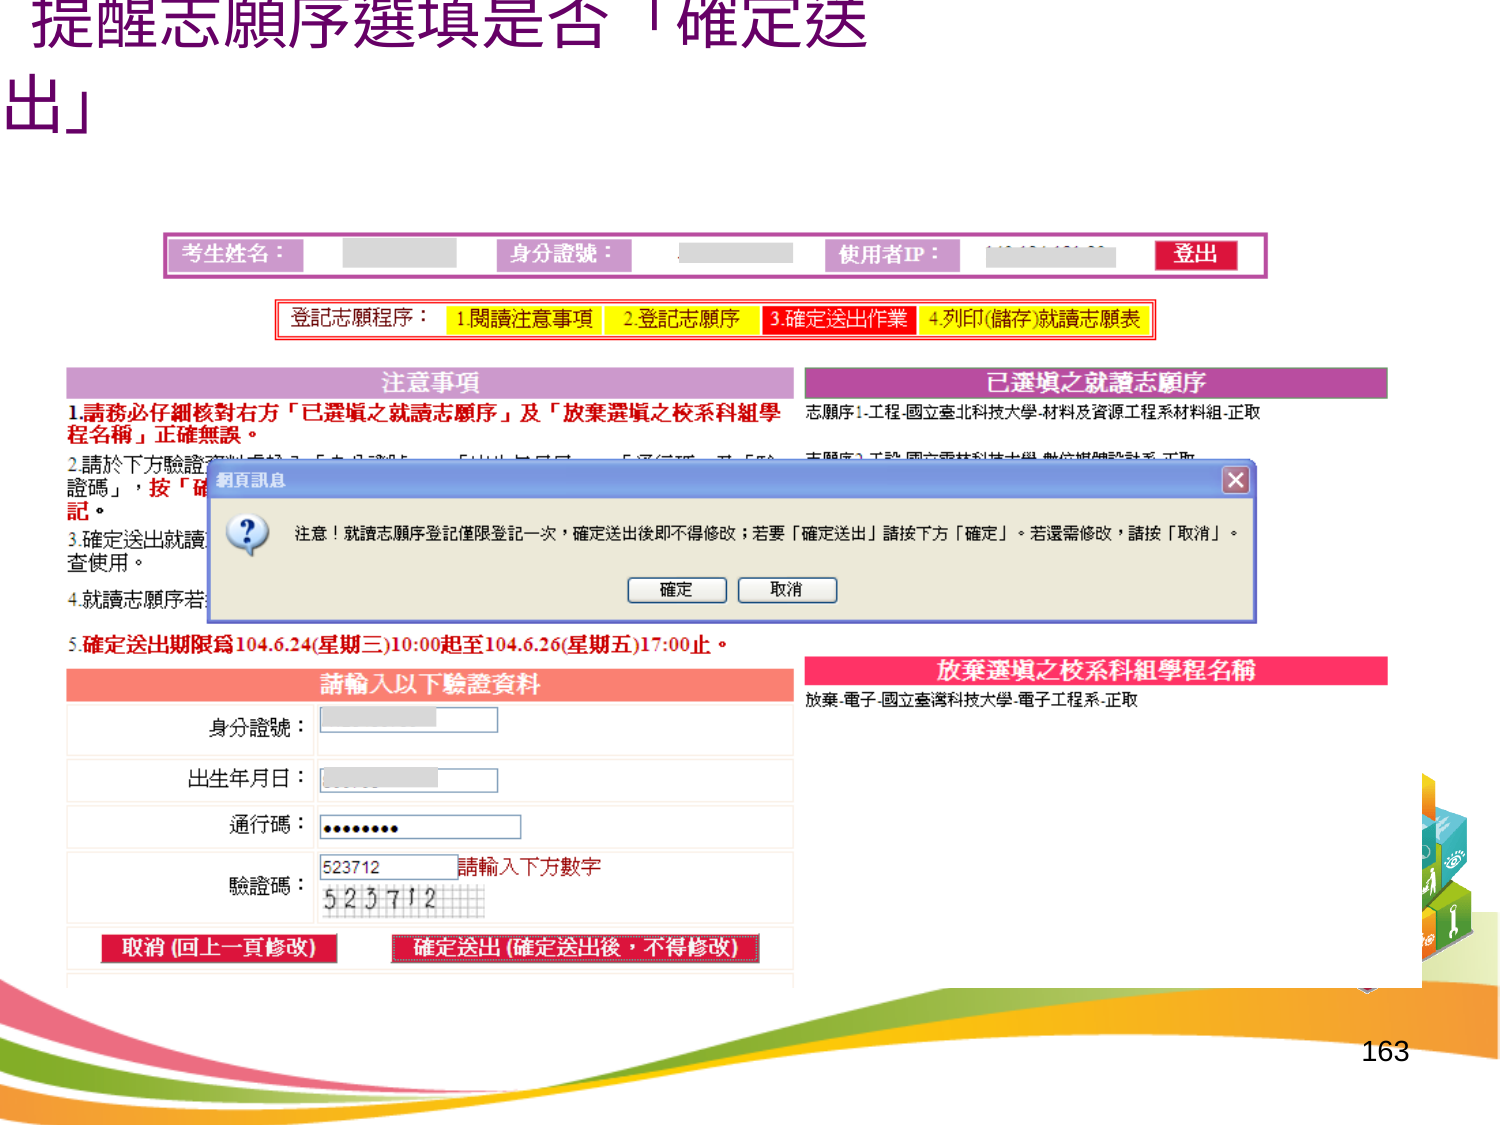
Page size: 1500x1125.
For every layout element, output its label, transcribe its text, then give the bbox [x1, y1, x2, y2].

slide_number 163 [1074, 1024, 1426, 1103]
picture [0, 219, 1500, 1125]
title 提醒志願序選填是否「確定送出」 [0, 35, 999, 142]
